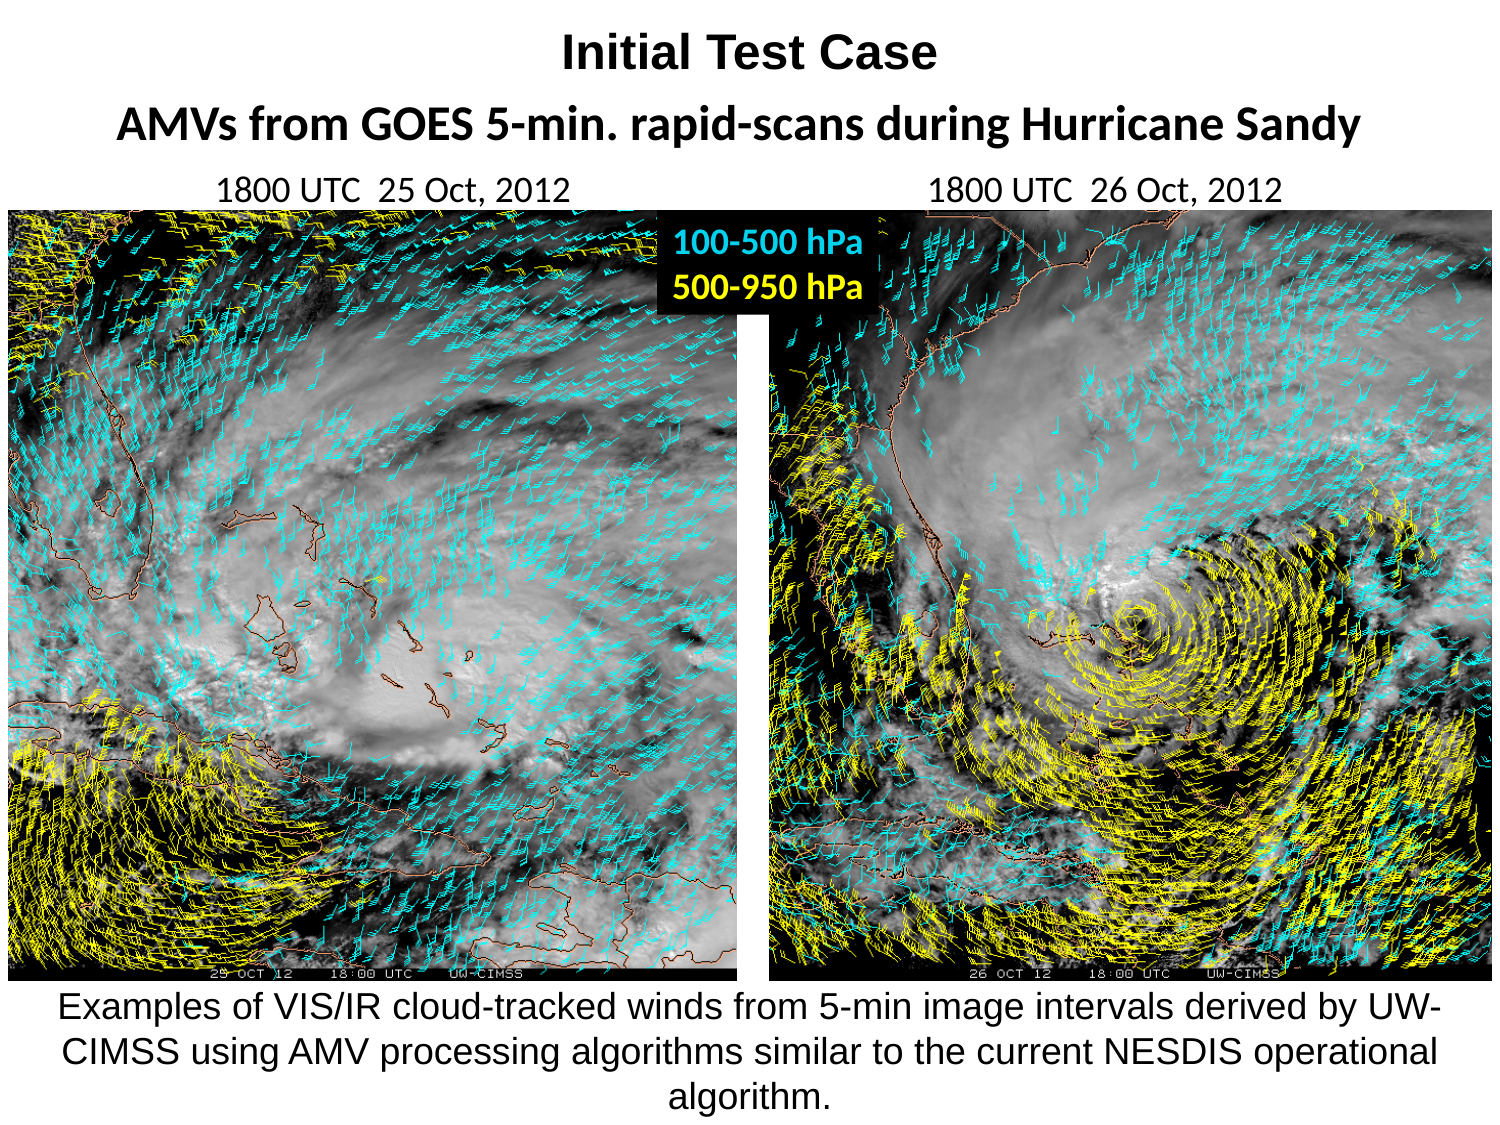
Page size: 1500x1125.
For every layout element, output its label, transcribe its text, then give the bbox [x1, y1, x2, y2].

picture [8, 209, 737, 982]
list AMVs from GOES 5-min. rapid-scans during Hurricane Sandy 1800 UTC 25 Oct, 2012 1800 UTC 26 Oct, 2012 [0, 82, 1500, 826]
text_box Examples of VIS/IR cloud-tracked winds from 5-min image intervals derived by UW-CIMSS using AMV processing algorithms similar to the current NESDIS operational algorithm. [0, 974, 1500, 1125]
picture [769, 209, 1492, 982]
title Initial Test Case [75, 0, 1425, 82]
text_box 100-500 hPa 500-950 hPa [740, 210, 767, 315]
